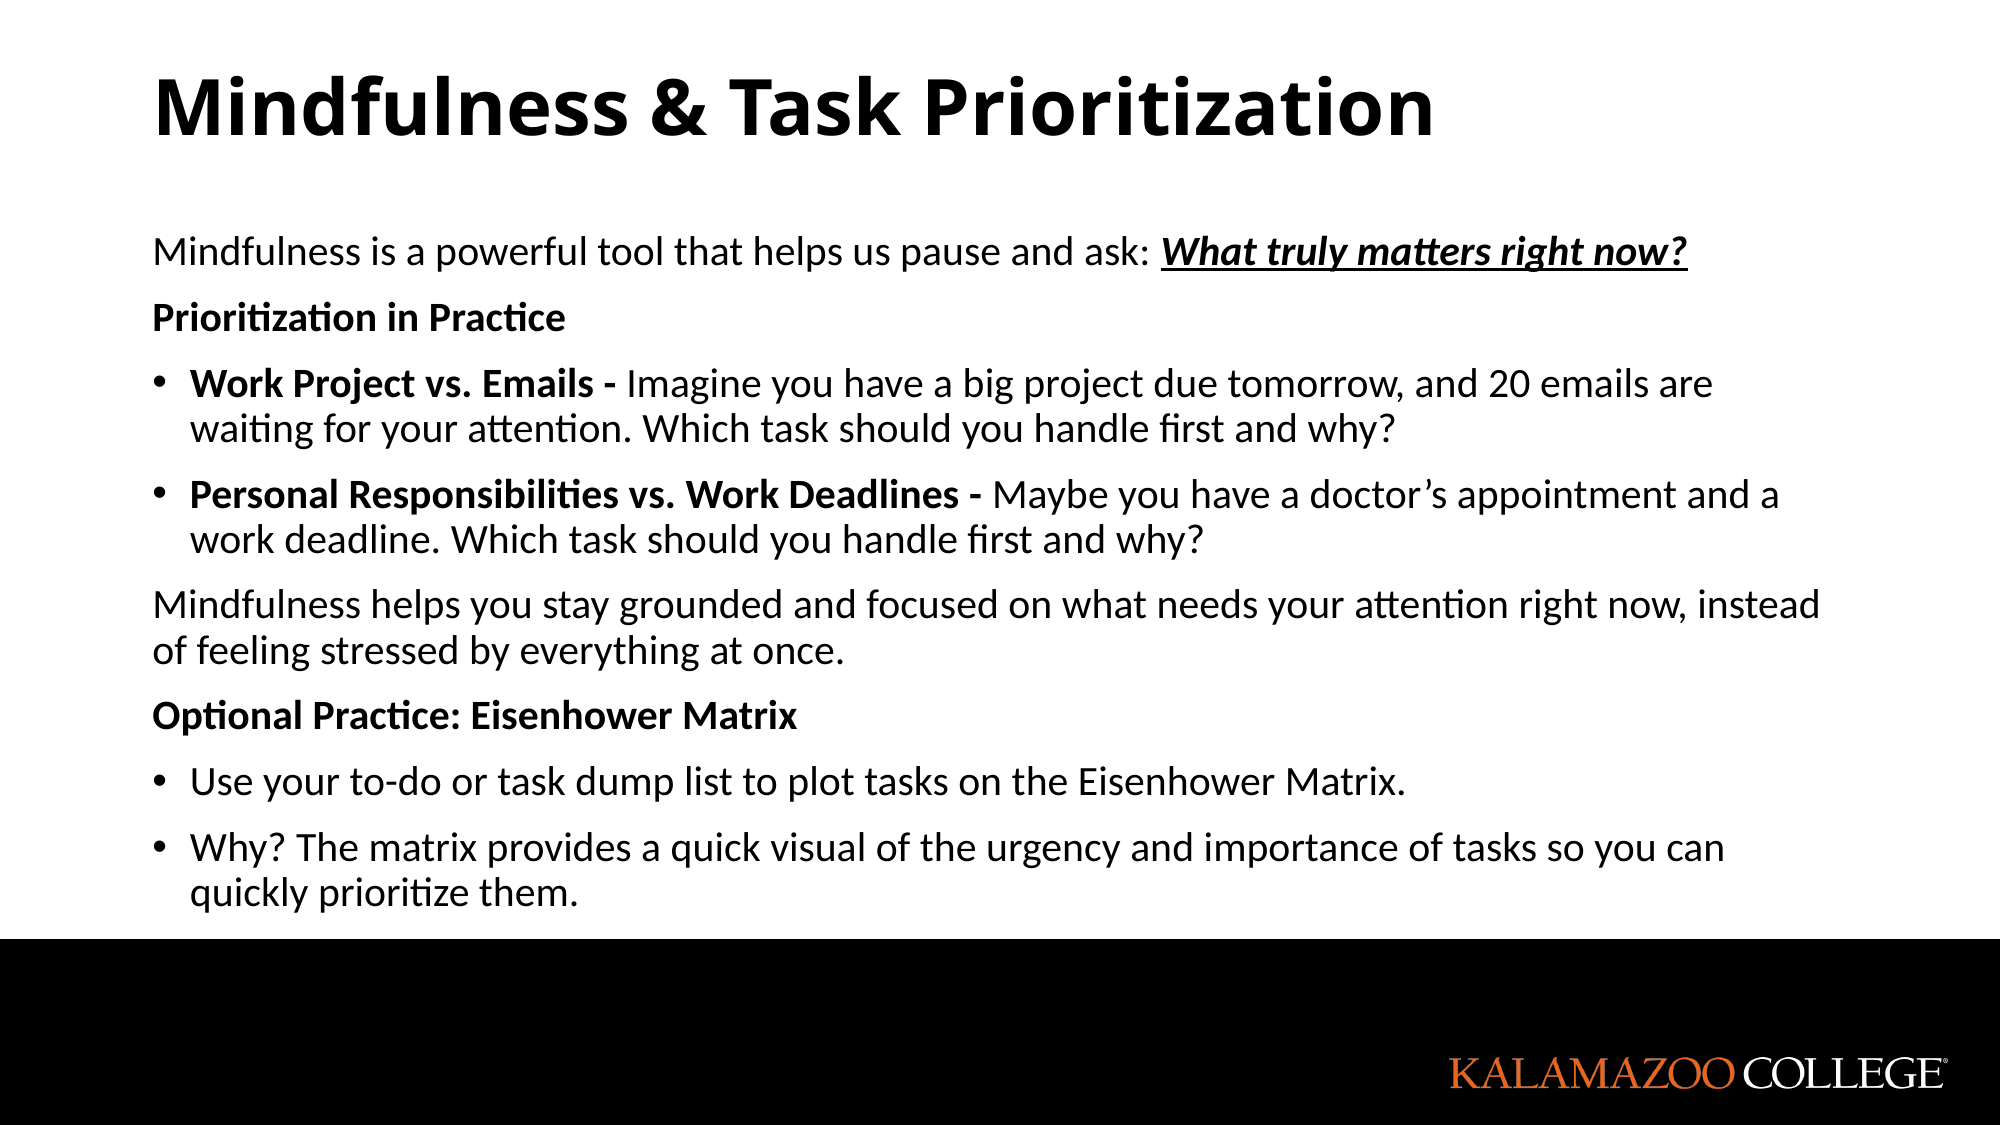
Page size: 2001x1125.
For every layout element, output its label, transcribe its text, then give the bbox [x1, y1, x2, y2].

list Mindfulness is a powerful tool that helps us pause and ask: What truly matters right now? Prioritization in Practice Work Project vs. Emails - Imagine you have a big project due tomorrow, and 20 emails are waiting for your attention. Which task should you handle first and why? Personal Responsibilities vs. Work Deadlines - Maybe you have a doctor’s appointment and a work deadline. Which task should you handle first and why? Mindfulness helps you stay grounded and focused on what needs your attention right now, instead of feeling stressed by everything at once. Optional Practice: Eisenhower Matrix Use your to-do or task dump list to plot tasks on the Eisenhower Matrix. Why? The matrix provides a quick visual of the urgency and importance of tasks so you can quickly prioritize them. [137, 221, 1863, 1014]
title Mindfulness & Task Prioritization [137, 59, 1863, 160]
picture [1449, 1057, 1948, 1089]
